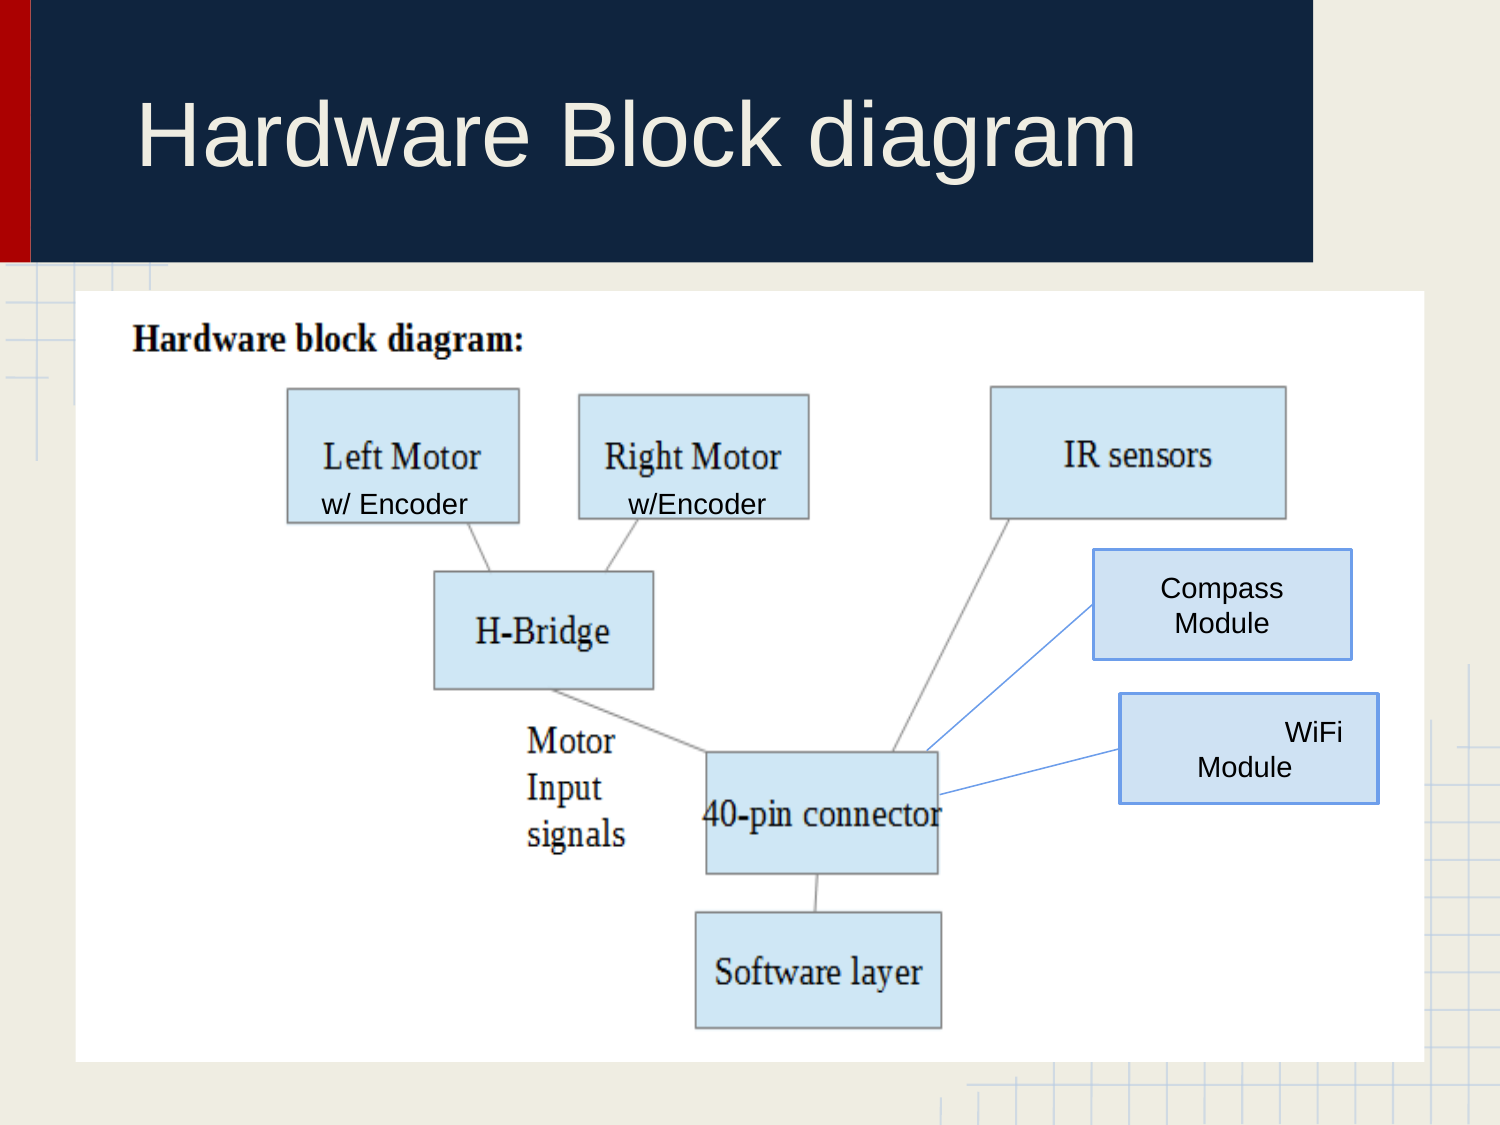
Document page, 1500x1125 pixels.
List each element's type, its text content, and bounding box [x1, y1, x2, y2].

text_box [939, 748, 1121, 795]
text_box Compass Module [1093, 549, 1352, 660]
title Hardware Block diagram [75, 22, 1276, 200]
text_box WiFi Module [1119, 693, 1379, 804]
text_box [75, 291, 1425, 1062]
text_box w/Encoder [613, 470, 785, 547]
text_box w/ Encoder [306, 469, 504, 515]
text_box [926, 603, 1094, 751]
